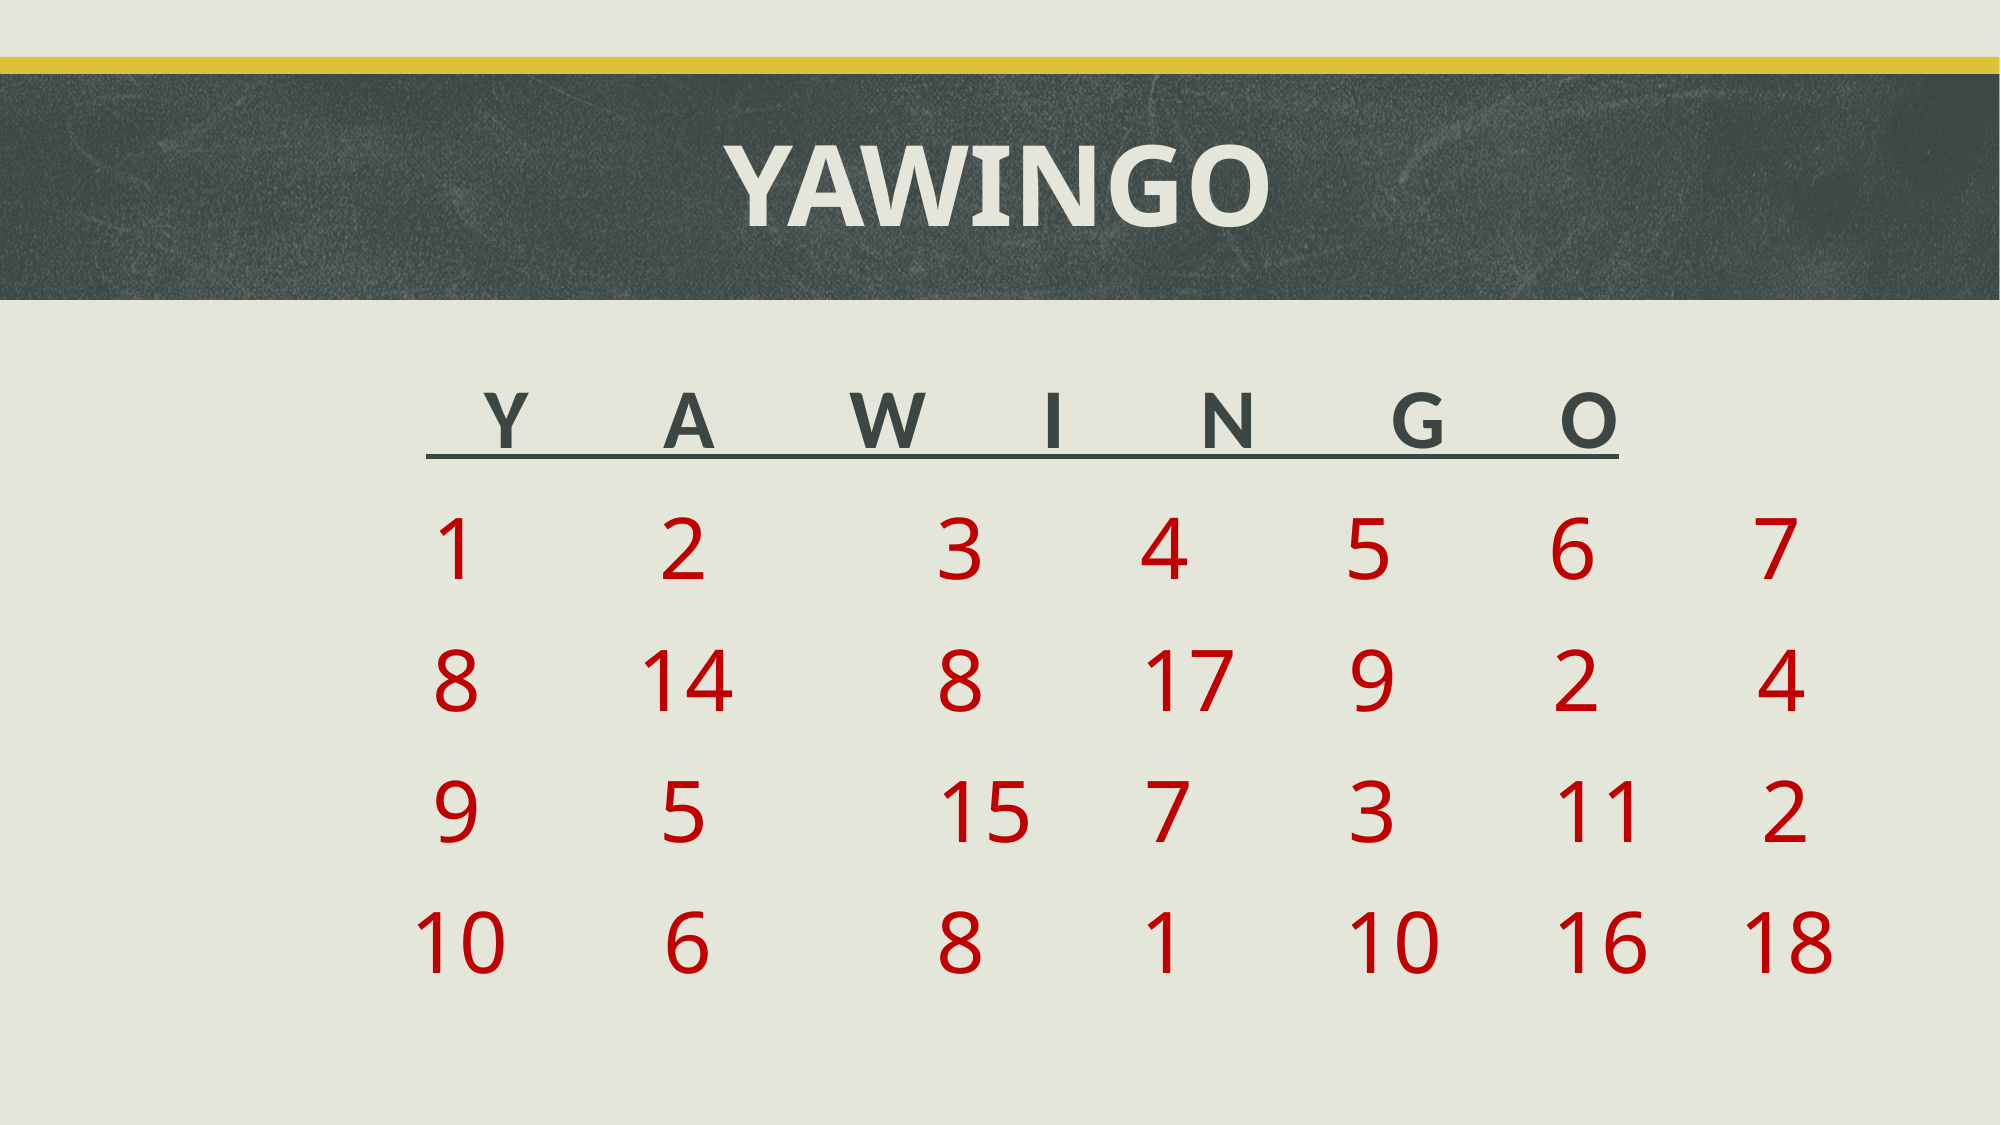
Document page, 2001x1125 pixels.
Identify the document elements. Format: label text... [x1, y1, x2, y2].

picture [0, 74, 2000, 300]
title YAWINGO [210, 76, 1790, 300]
list Y A W I N G O 1 2 3 4 5 6 7 8 14 8 17 9 2 4 9 5 15 7 3 11 2 10 6 8 1 10 16 18 [84, 355, 1961, 1010]
